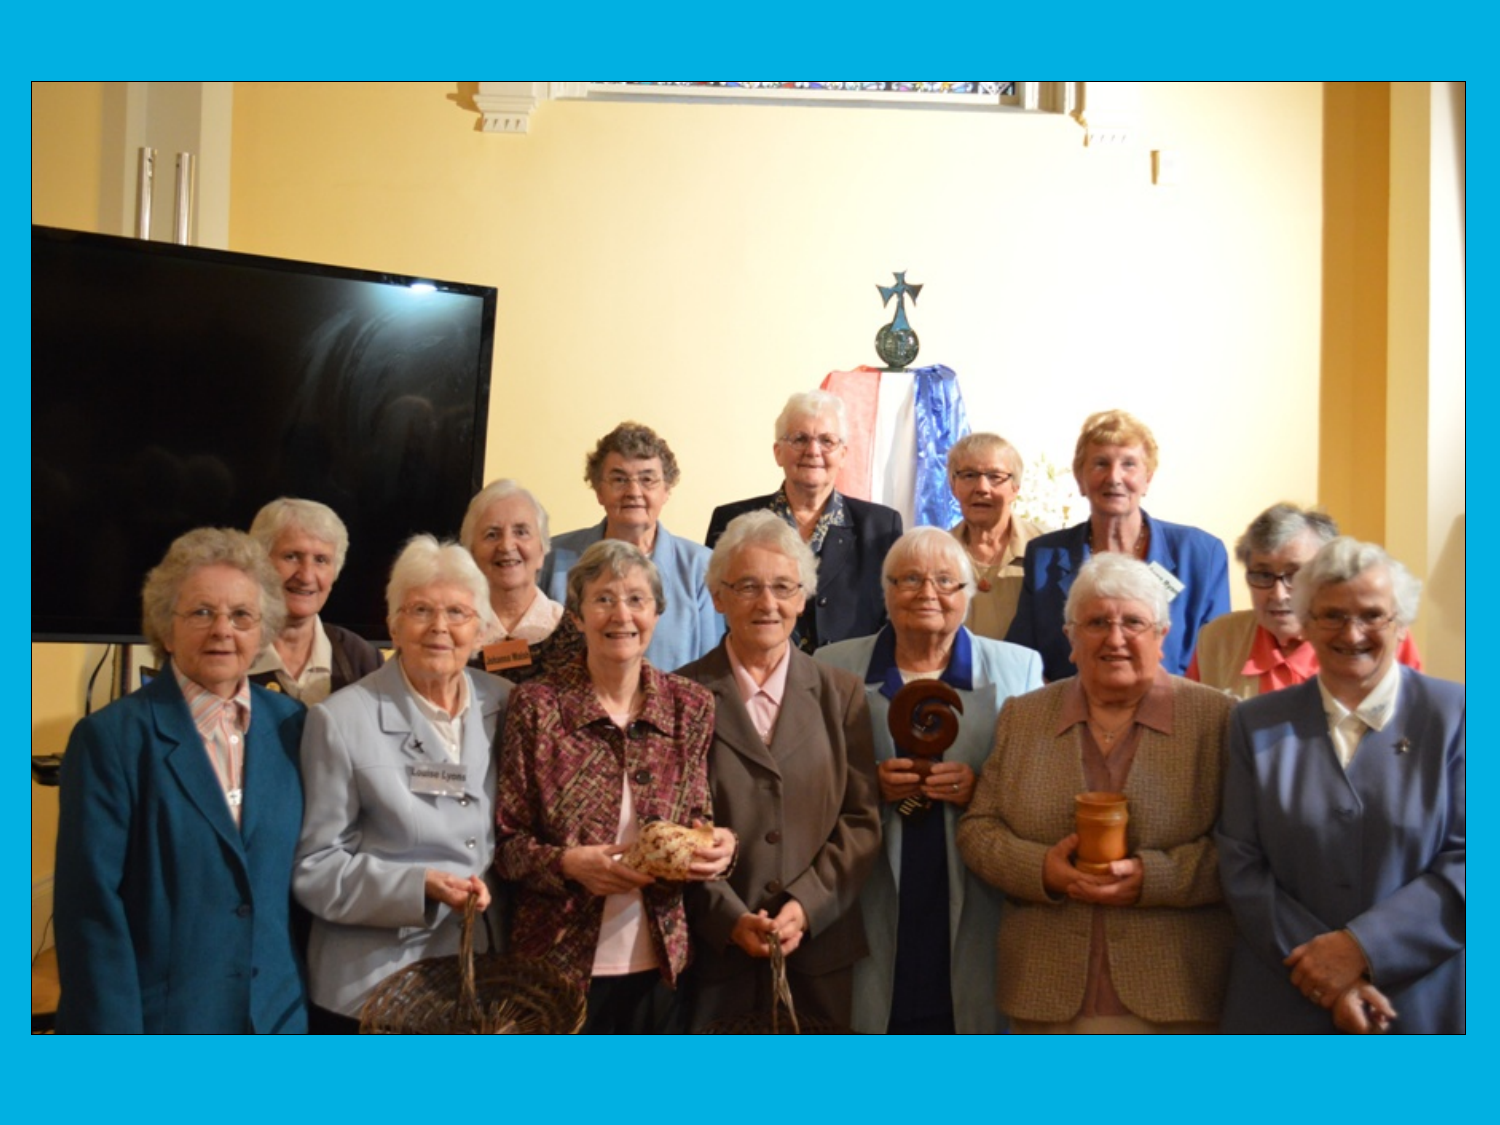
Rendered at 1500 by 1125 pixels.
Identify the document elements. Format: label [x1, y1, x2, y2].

text_box [0, 0, 1500, 1125]
picture [32, 82, 1465, 1034]
